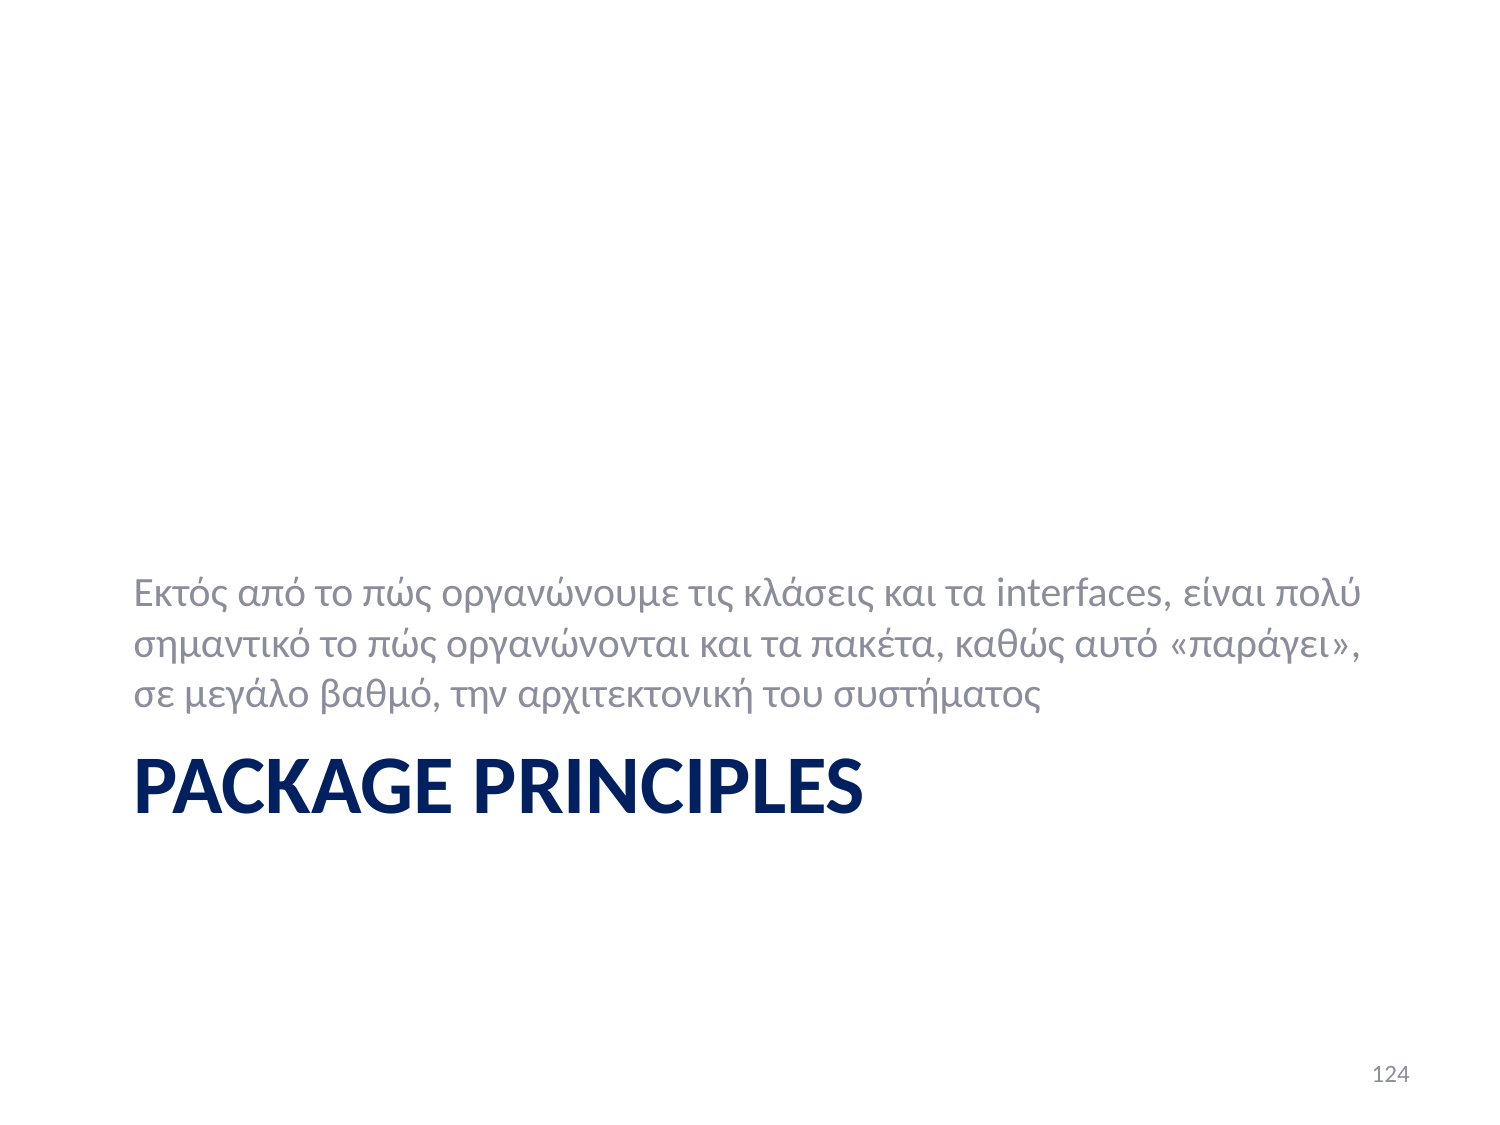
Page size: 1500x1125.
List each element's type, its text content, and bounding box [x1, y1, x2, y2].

slide_number 124 [1074, 1042, 1425, 1103]
list Εκτός από το πώς οργανώνουμε τις κλάσεις και τα interfaces, είναι πολύ σημαντικό το πώς οργανώνονται και τα πακέτα, καθώς αυτό «παράγει», σε μεγάλο βαθμό, την αρχιτεκτονική του συστήματος [118, 476, 1394, 723]
title Package principles [118, 723, 1394, 947]
